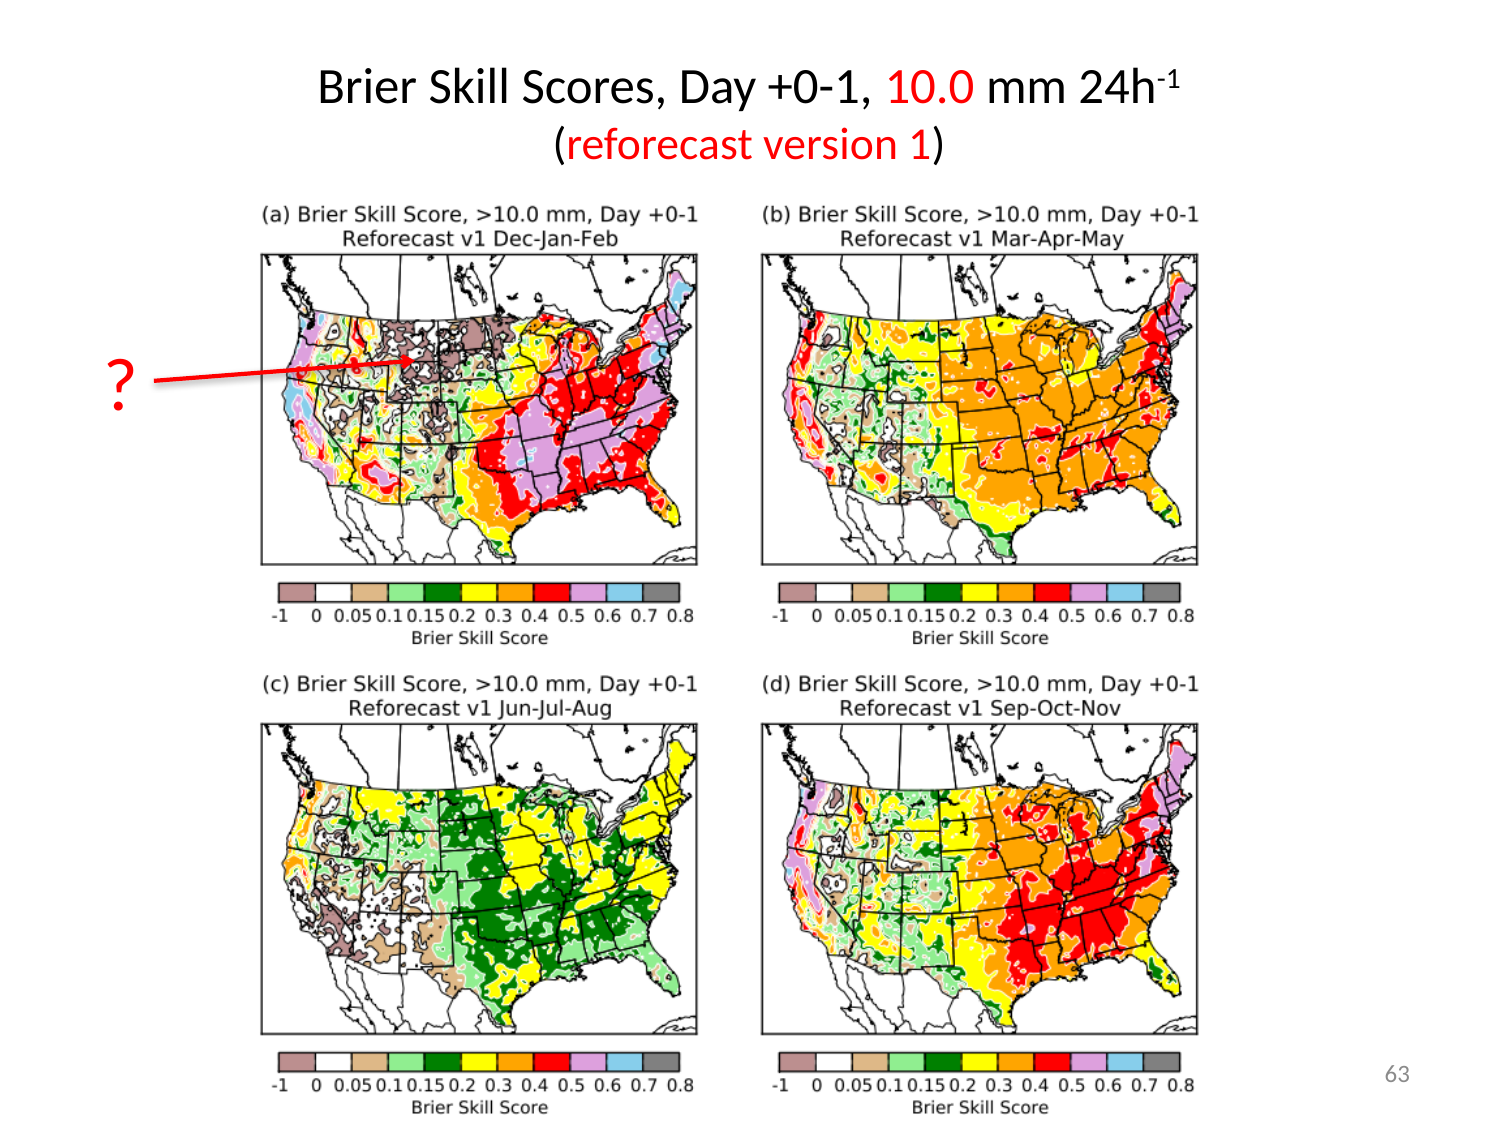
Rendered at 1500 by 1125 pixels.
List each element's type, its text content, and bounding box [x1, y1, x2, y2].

slide_number 63 [1232, 1042, 1425, 1103]
text_box ? [88, 327, 154, 433]
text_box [153, 360, 416, 382]
picture [229, 189, 1228, 1125]
title Brier Skill Scores, Day +0-1, 10.0 mm 24h-1 (reforecast version 1) [33, 45, 1465, 177]
